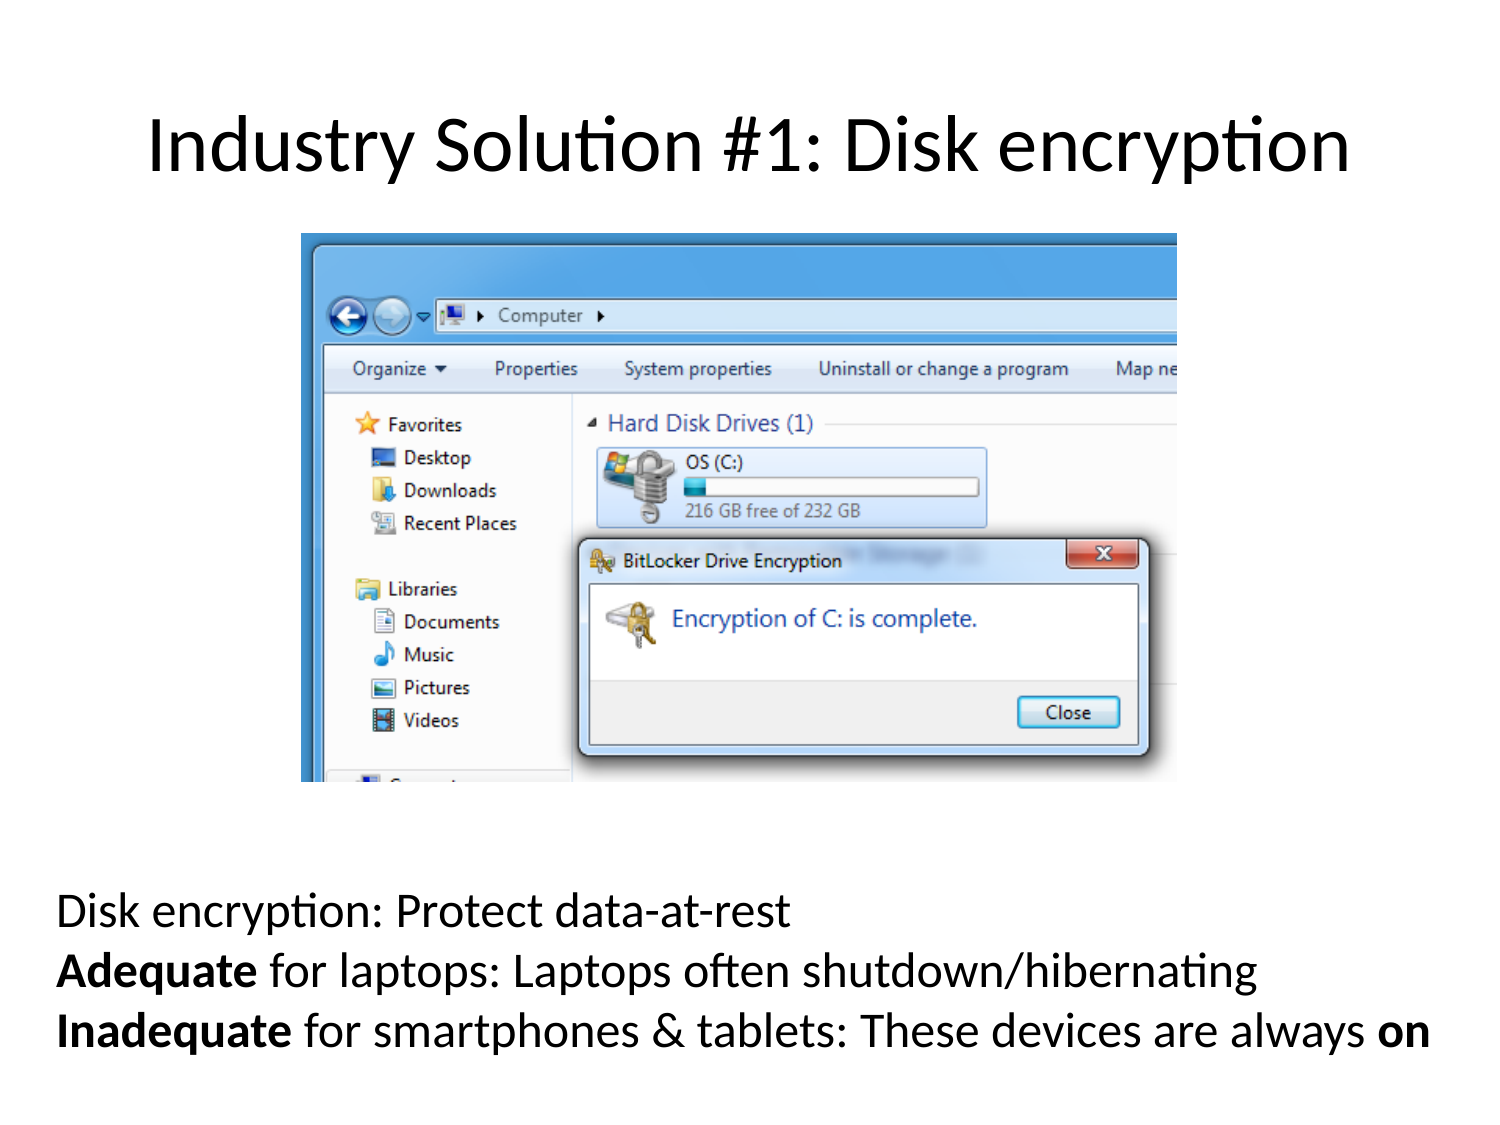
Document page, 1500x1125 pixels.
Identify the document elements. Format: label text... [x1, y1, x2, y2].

title Industry Solution #1: Disk encryption [53, 45, 1447, 233]
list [300, 233, 1177, 782]
text_box Disk encryption: Protect data-at-rest Adequate for laptops: Laptops often shutdown/hibernating Inadequate for smartphones & tablets: These devices are always on [41, 869, 1471, 1065]
